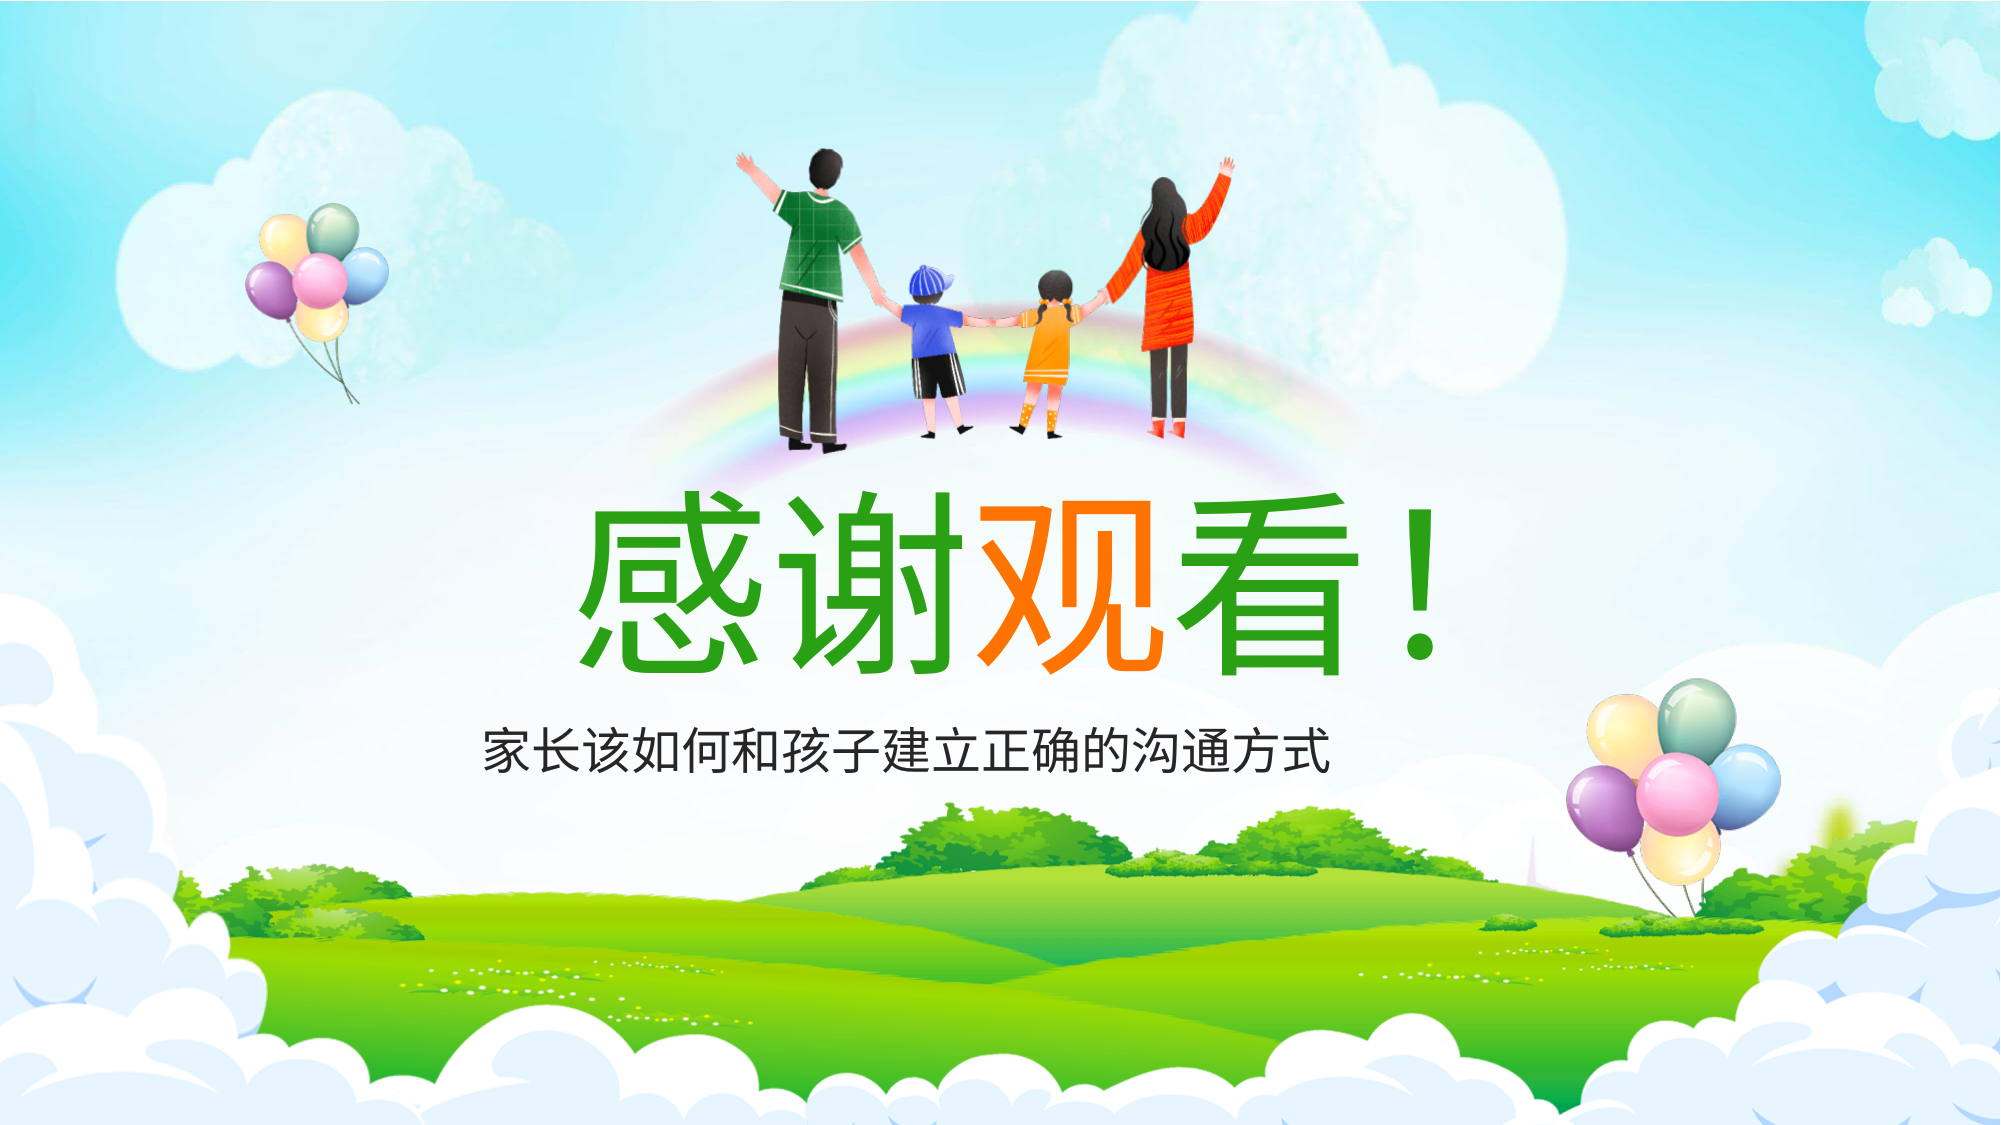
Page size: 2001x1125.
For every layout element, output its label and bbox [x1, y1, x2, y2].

text_box [0, 1, 2000, 129]
text_box [549, 451, 1592, 710]
text_box [0, 129, 2000, 1125]
picture [167, 8, 1556, 629]
